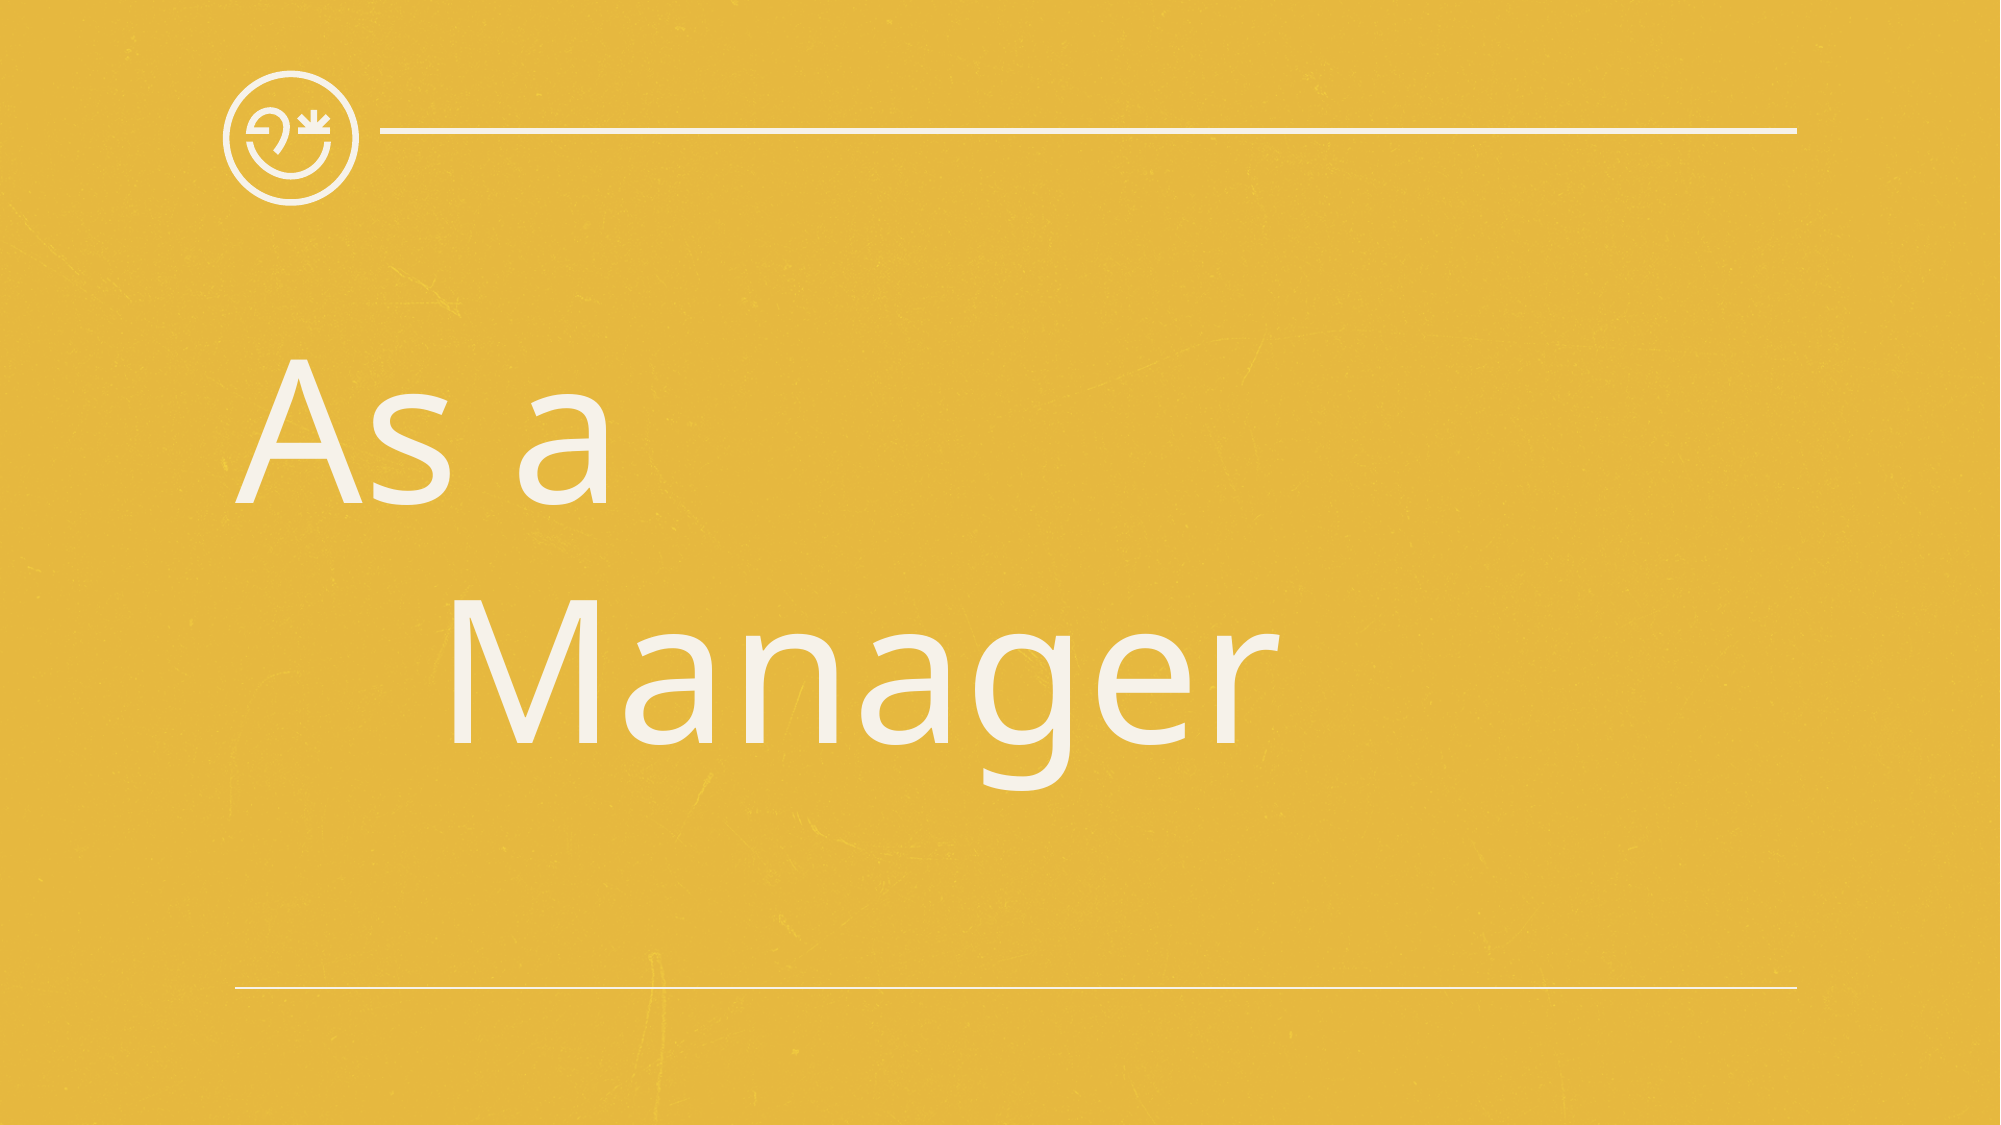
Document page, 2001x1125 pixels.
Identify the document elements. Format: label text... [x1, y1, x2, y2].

picture [0, 0, 2000, 1125]
title As a Manager [220, 296, 1798, 920]
